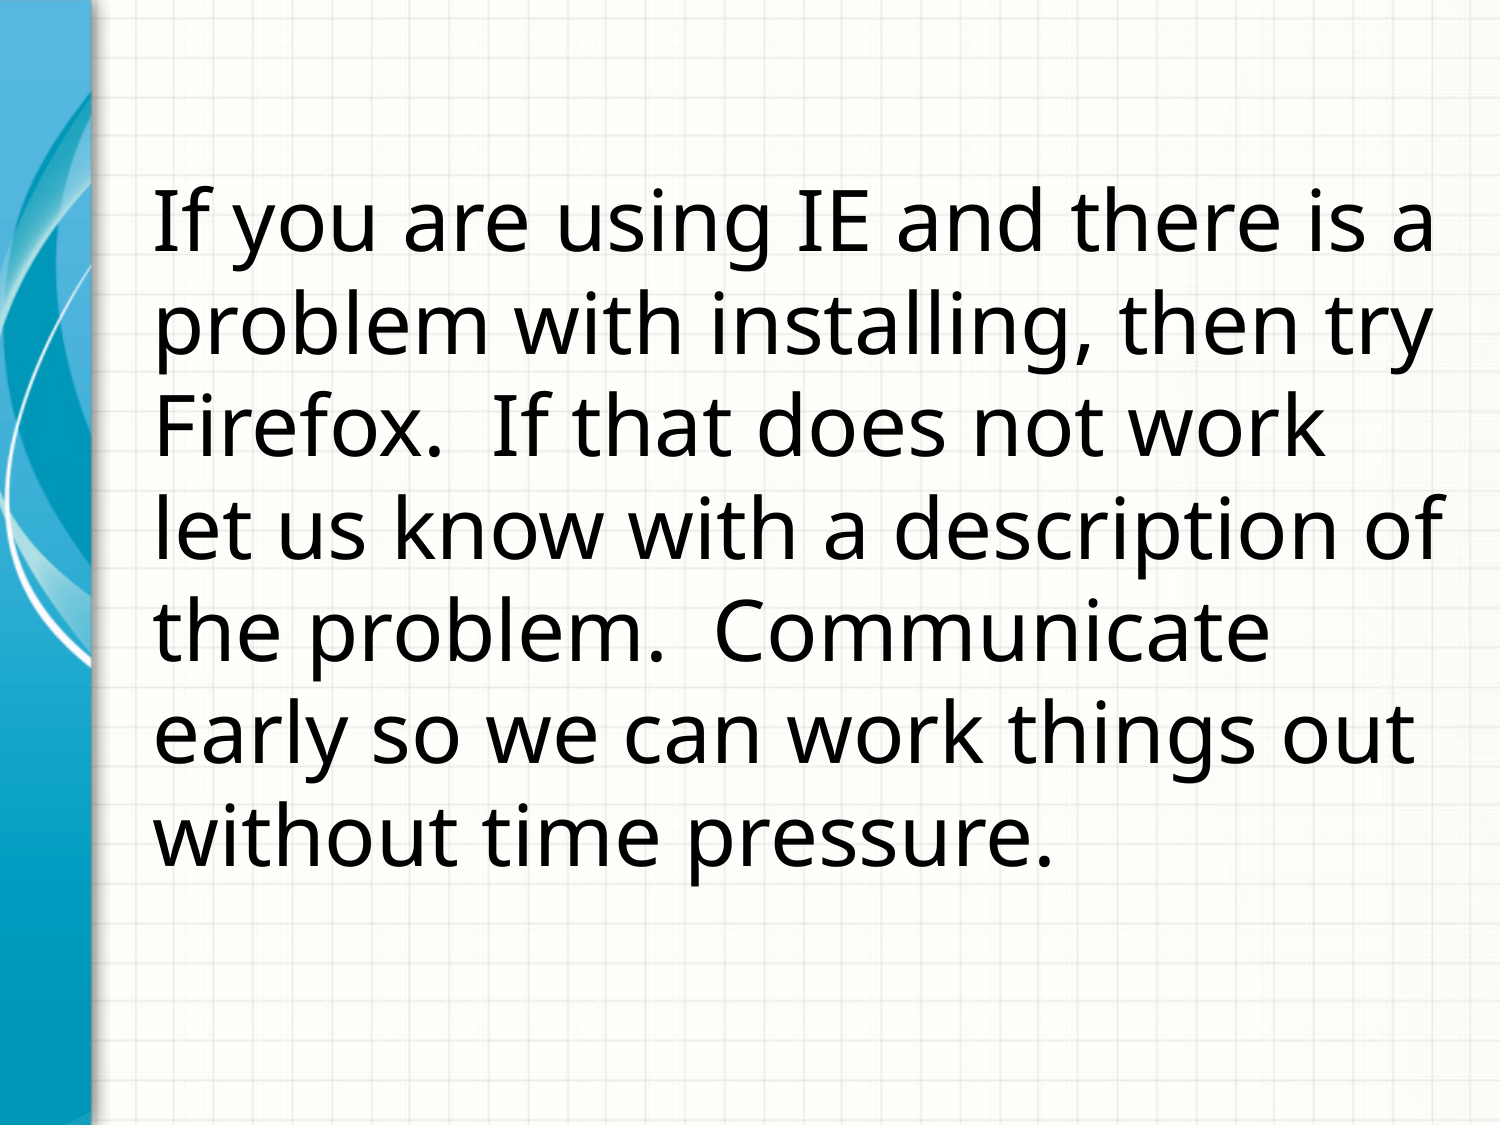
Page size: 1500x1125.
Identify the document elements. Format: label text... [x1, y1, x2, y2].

picture [0, 0, 1500, 1125]
title If you are using IE and there is a problem with installing, then try Firefox. If that does not work let us know with a description of the problem. Communicate early so we can work things out without time pressure. [137, 112, 1463, 938]
